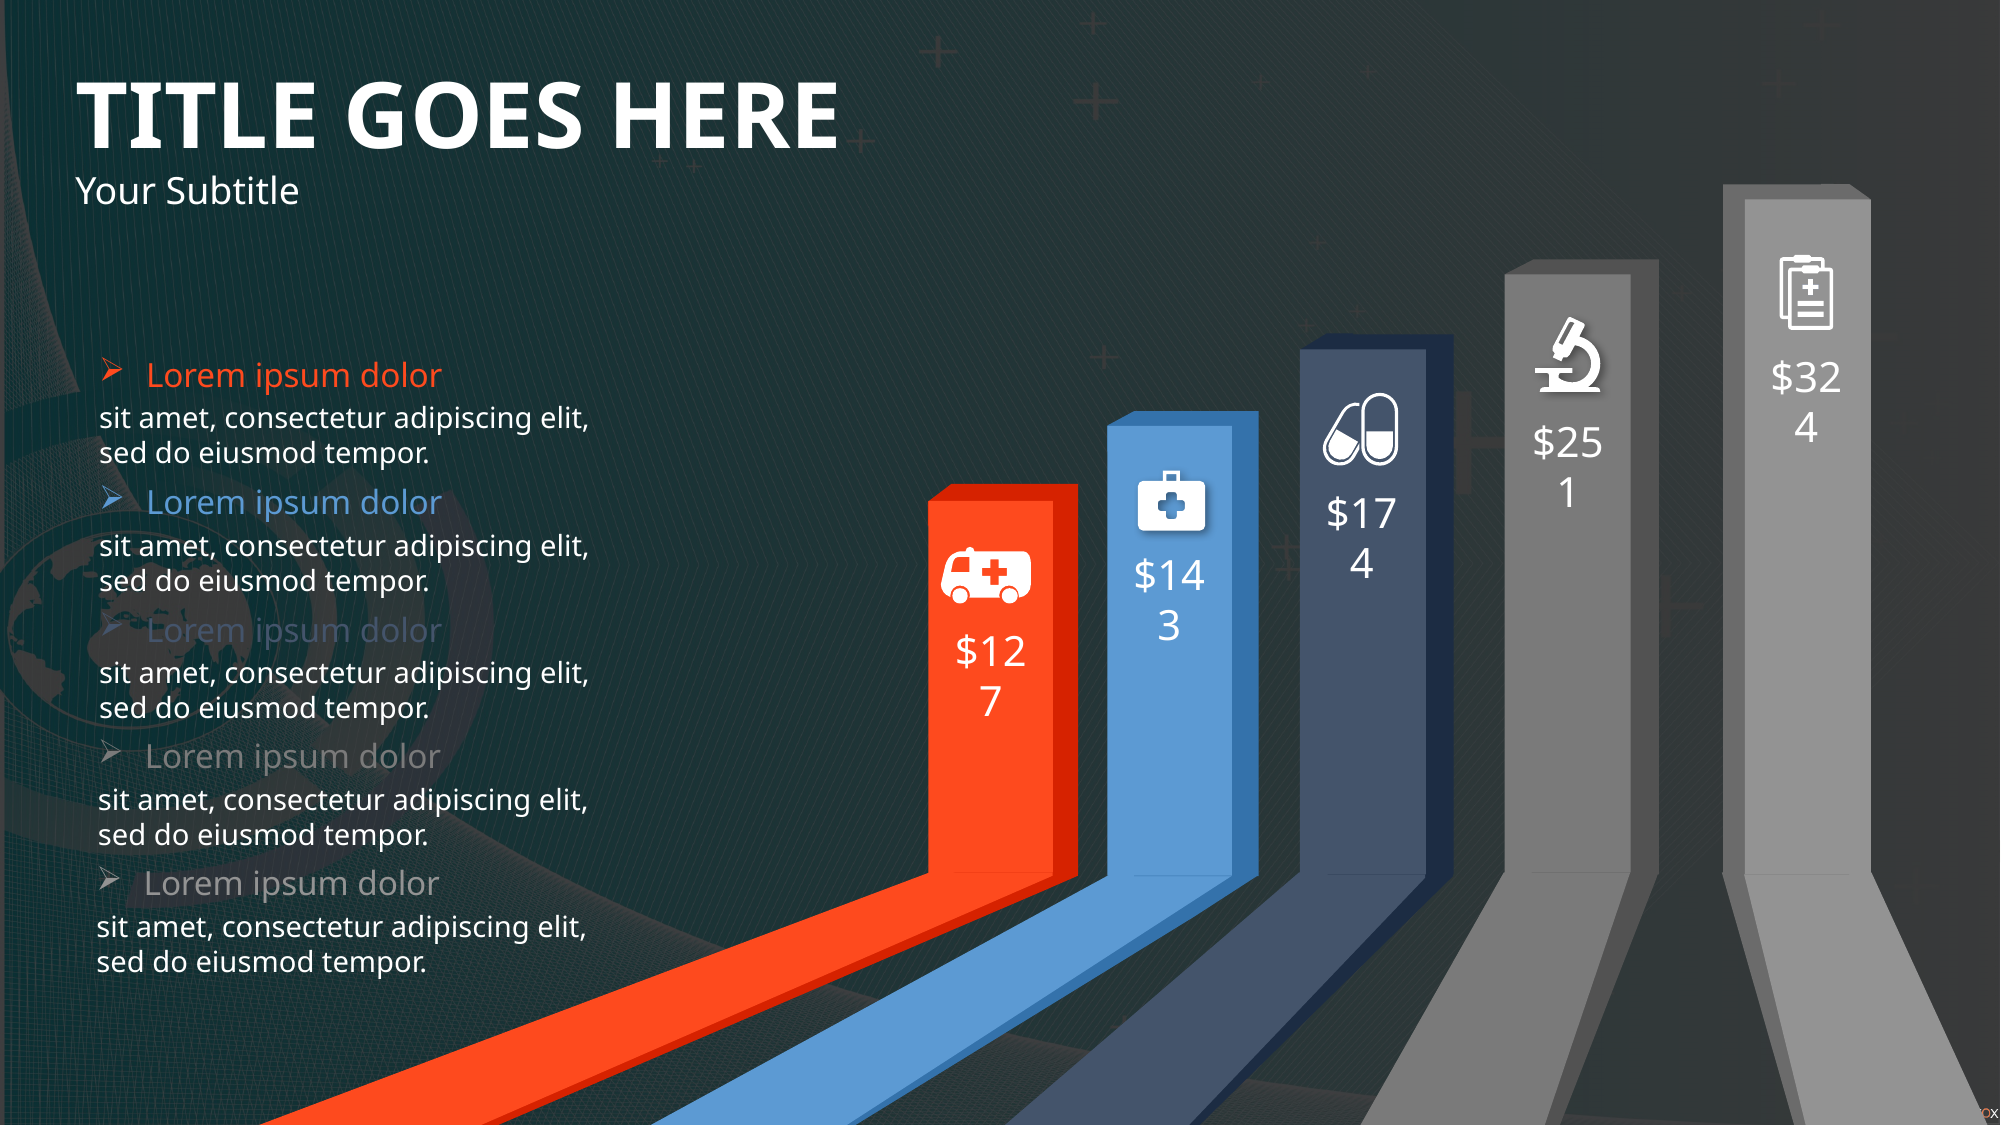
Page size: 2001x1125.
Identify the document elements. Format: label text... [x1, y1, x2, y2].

text_box Lorem ipsum dolor sit amet, consectetur adipiscing elit, sed do eiusmod tempor. [89, 476, 608, 603]
text_box Lorem ipsum dolor sit amet, consectetur adipiscing elit, sed do eiusmod tempor. [89, 349, 608, 476]
text_box Lorem ipsum dolor sit amet, consectetur adipiscing elit, sed do eiusmod tempor. [86, 857, 606, 1025]
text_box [1755, 841, 1941, 1125]
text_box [927, 483, 1079, 876]
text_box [1723, 183, 1872, 875]
picture [1981, 0, 2001, 1125]
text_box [940, 546, 1031, 604]
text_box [1779, 254, 1834, 330]
text_box Lorem ipsum dolor sit amet, consectetur adipiscing elit, sed do eiusmod tempor. [89, 603, 608, 771]
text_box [628, 958, 980, 1059]
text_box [238, 966, 628, 1051]
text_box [1107, 410, 1259, 876]
text_box Lorem ipsum dolor sit amet, consectetur adipiscing elit, sed do eiusmod tempor. [87, 730, 607, 897]
text_box TITLE GOES HERE Your Subtitle [60, 49, 1036, 220]
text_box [1504, 259, 1659, 875]
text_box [1299, 333, 1454, 875]
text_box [1320, 392, 1399, 468]
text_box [1422, 830, 1608, 1125]
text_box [980, 943, 1422, 1072]
